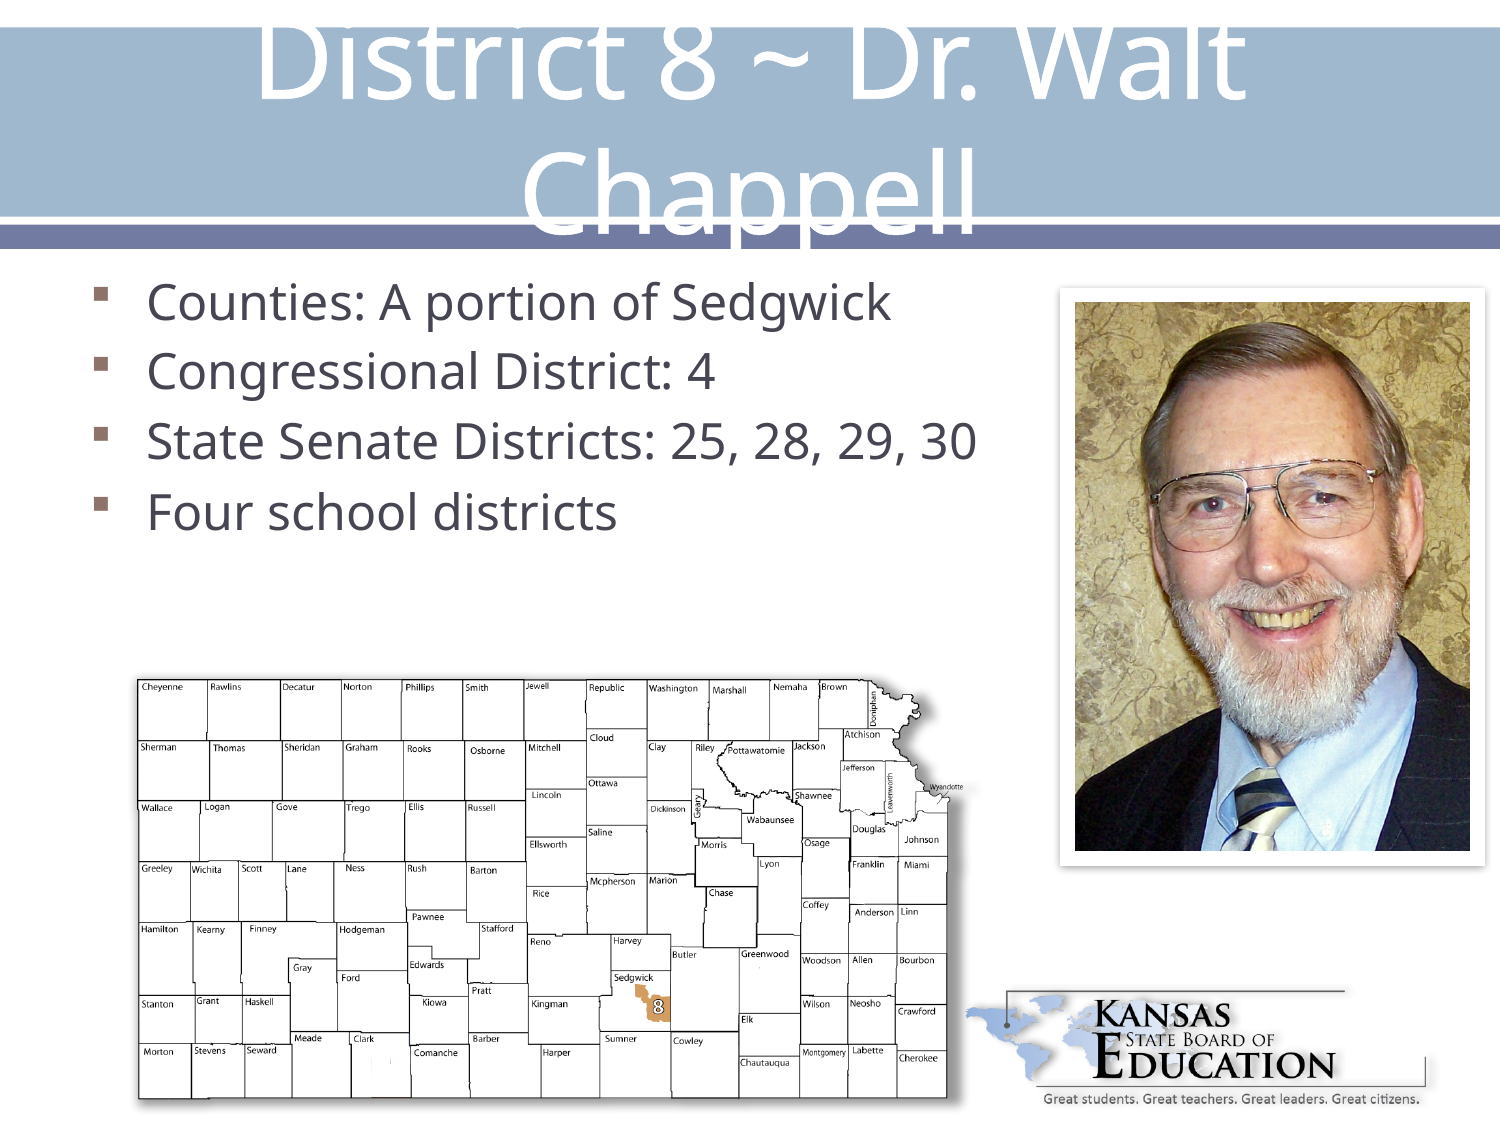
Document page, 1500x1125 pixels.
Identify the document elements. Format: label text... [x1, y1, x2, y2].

picture [924, 943, 1475, 1125]
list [1074, 301, 1471, 852]
title District 8 ~ Dr. Walt Chappell [75, 29, 1425, 213]
list Counties: A portion of Sedgwick Congressional District: 4 State Senate Districts: 25, 28, 29, 30 Four school districts [75, 262, 1050, 1113]
picture [137, 679, 963, 1101]
